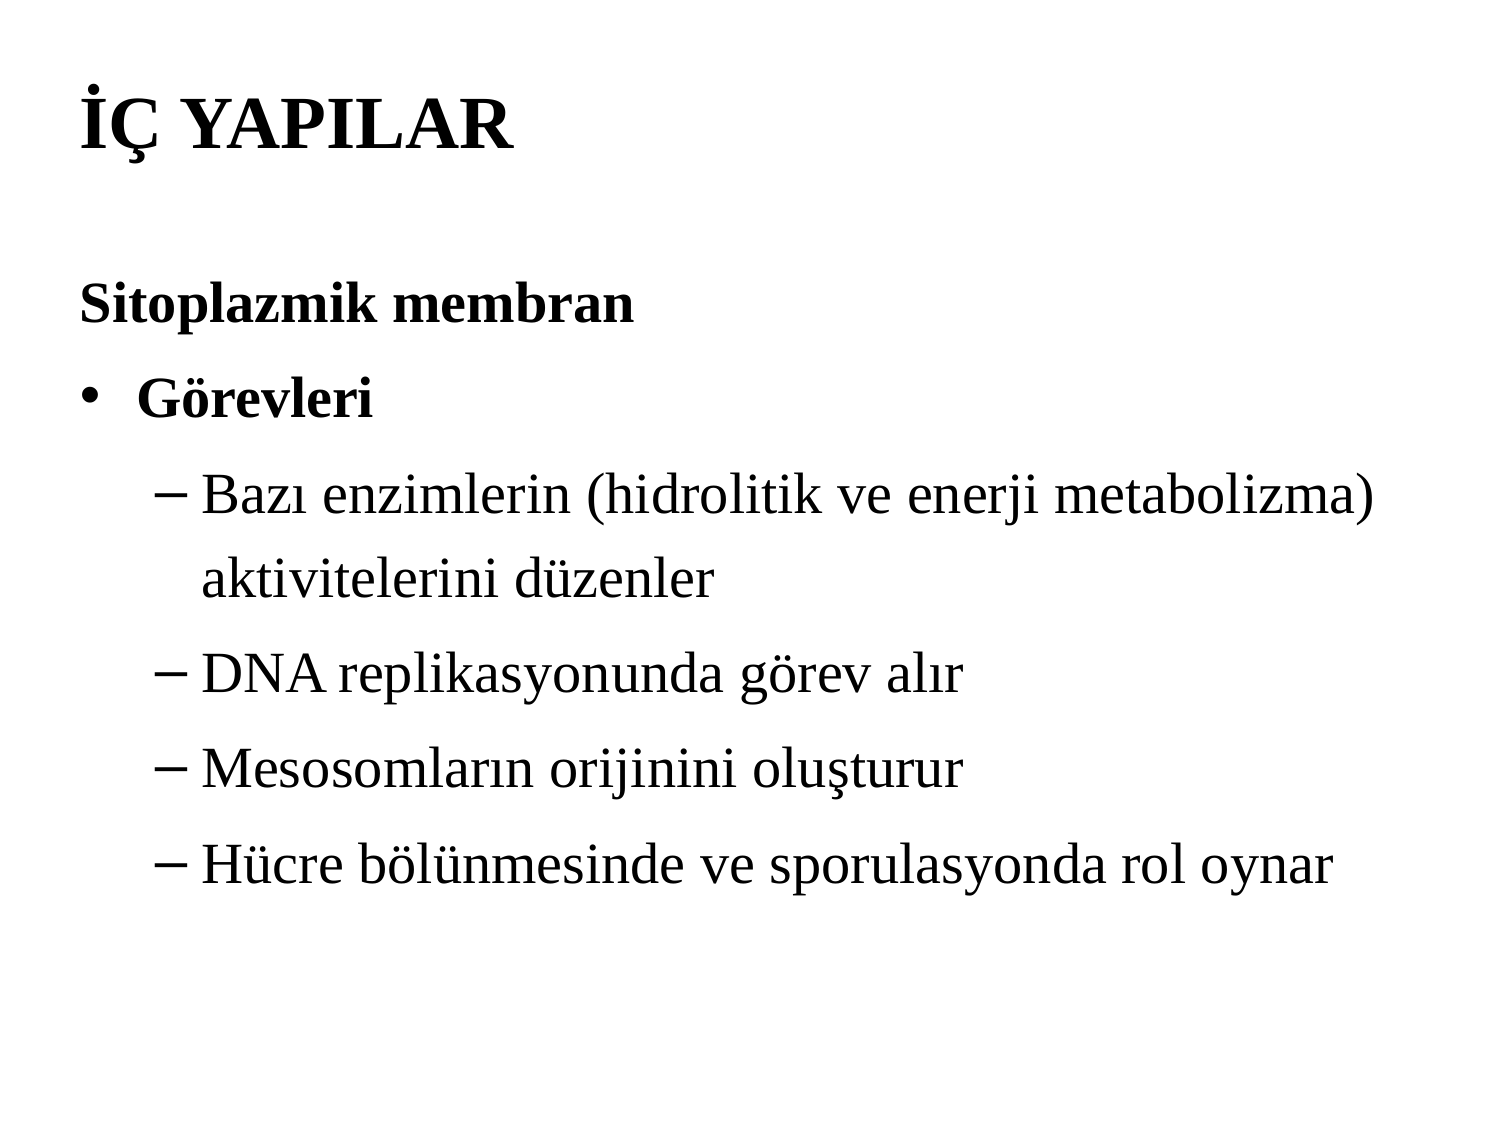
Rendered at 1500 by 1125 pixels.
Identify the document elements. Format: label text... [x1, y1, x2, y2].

list Sitoplazmik membran Görevleri Bazı enzimlerin (hidrolitik ve enerji metabolizma) aktivitelerini düzenler DNA replikasyonunda görev alır Mesosomların orijinini oluşturur Hücre bölünmesinde ve sporulasyonda rol oynar [64, 242, 1459, 988]
text_box İÇ YAPILAR [64, 36, 1368, 202]
